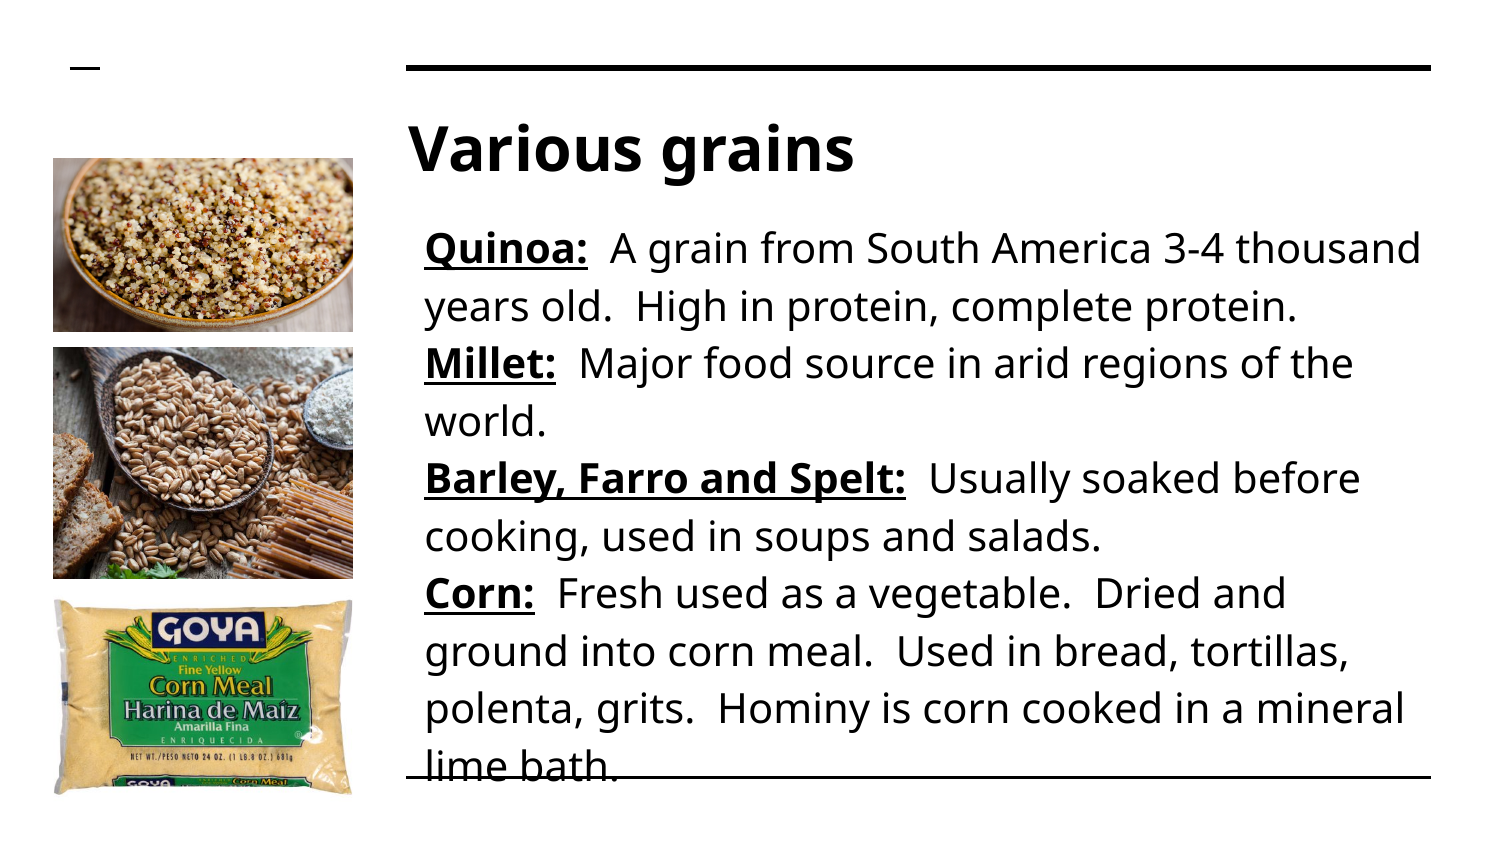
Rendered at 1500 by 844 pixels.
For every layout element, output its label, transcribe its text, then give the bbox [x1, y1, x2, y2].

picture [53, 346, 353, 579]
picture [53, 593, 353, 802]
picture [53, 158, 353, 332]
title Various grains [393, 94, 1431, 199]
list Quinoa: A grain from South America 3-4 thousand years old. High in protein, complete protein. Millet: Major food source in arid regions of the world. Barley, Farro and Spelt: Usually soaked before cooking, used in soups and salads. Corn: Fresh used as a vegetable. Dried and ground into corn meal. Used in bread, tortillas, polenta, grits. Hominy is corn cooked in a mineral lime bath. [409, 199, 1447, 693]
